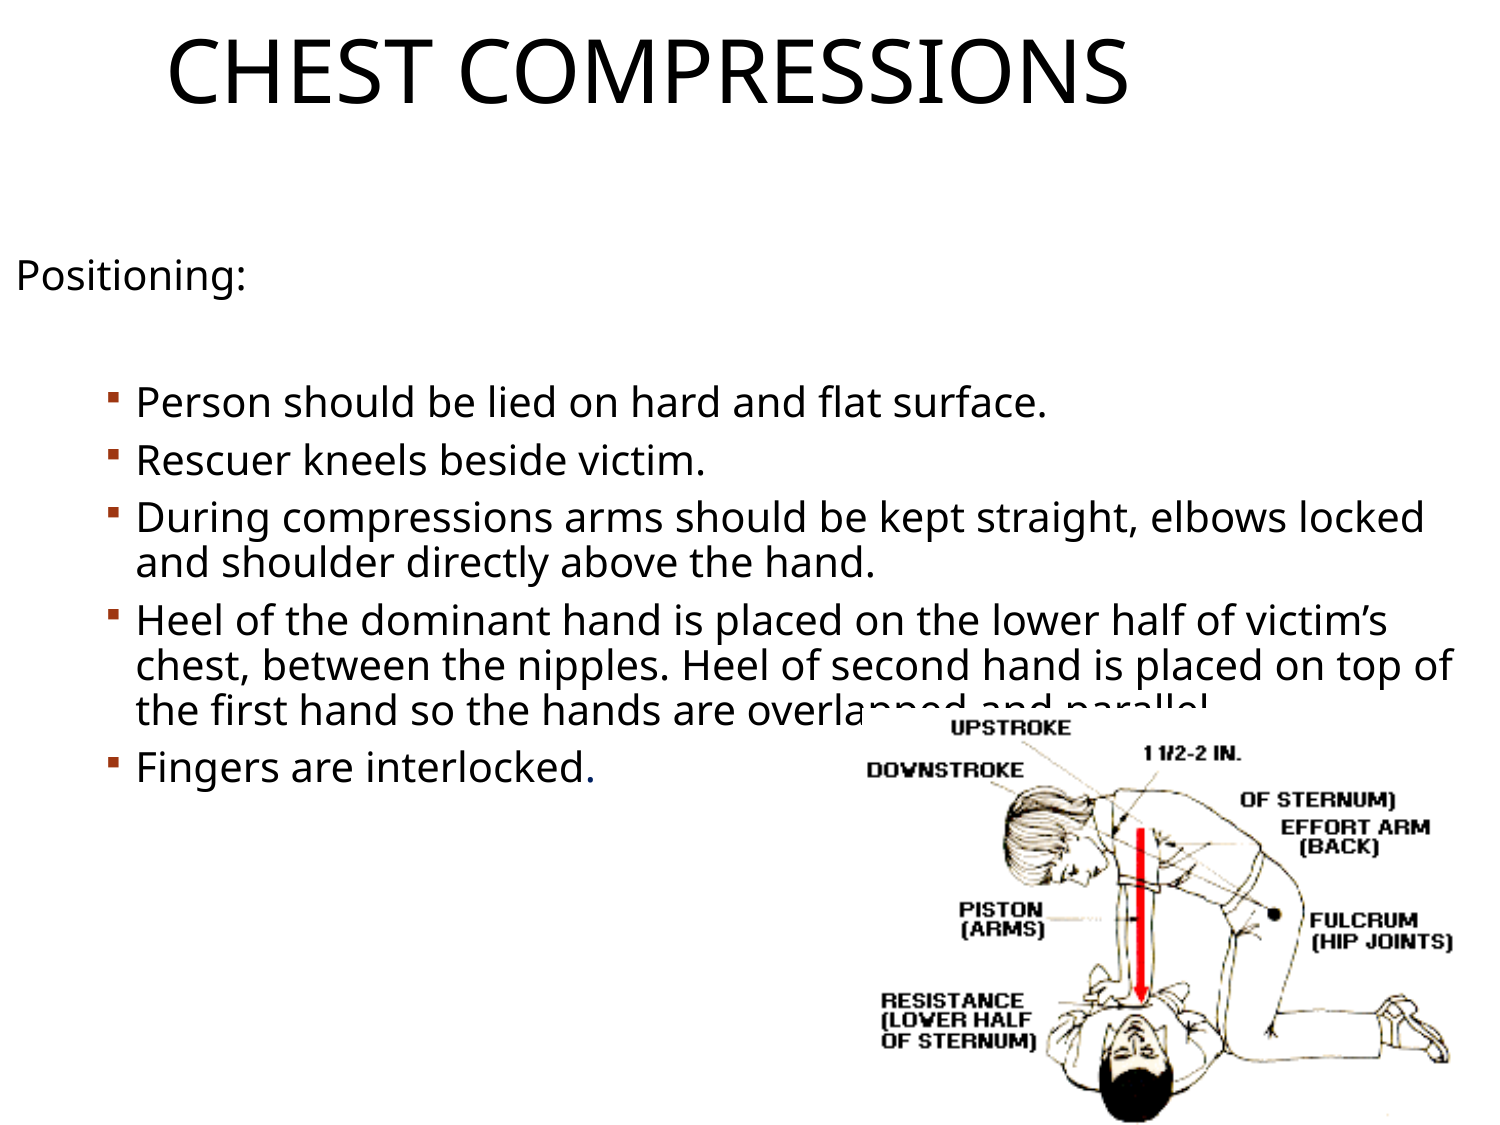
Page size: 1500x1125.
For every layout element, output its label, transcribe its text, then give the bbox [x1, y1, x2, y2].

title Chest compressions [150, 0, 1350, 166]
picture [862, 708, 1463, 1125]
list Positioning: Person should be lied on hard and flat surface. Rescuer kneels beside victim. During compressions arms should be kept straight, elbows locked and shoulder directly above the hand. Heel of the dominant hand is placed on the lower half of victim’s chest, between the nipples. Heel of second hand is placed on top of the first hand so the hands are overlapped and parallel. Fingers are interlocked. [0, 246, 1500, 912]
